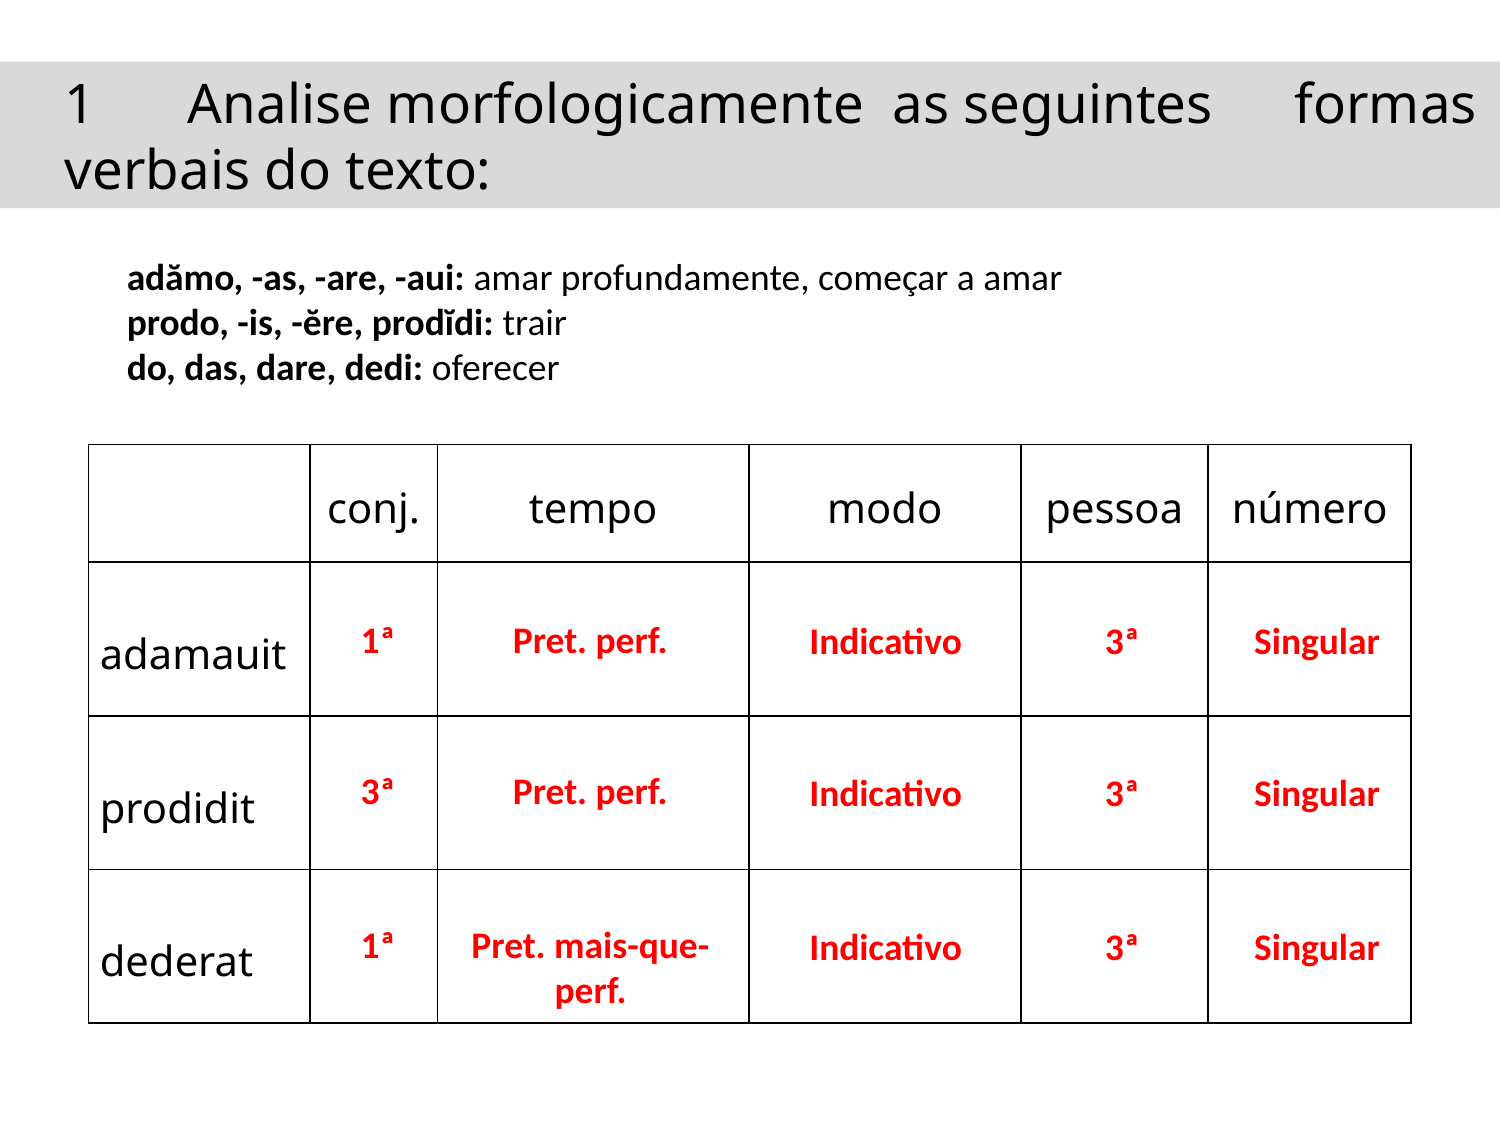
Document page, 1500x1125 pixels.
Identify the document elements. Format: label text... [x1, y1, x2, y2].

text_box Singular [1234, 915, 1400, 976]
table_cell prodidit [89, 717, 309, 869]
table_cell [1022, 563, 1207, 715]
table_header [89, 445, 309, 561]
text_box Pret. mais-que-perf. [454, 913, 727, 1019]
text_box Indicativo [750, 609, 1022, 670]
table_cell [1209, 870, 1410, 1022]
table_cell [1209, 563, 1410, 715]
table_header tempo [438, 445, 748, 561]
table_cell [1022, 870, 1207, 1022]
table_cell [750, 822, 1020, 869]
text_box Singular [1234, 761, 1400, 822]
table_cell dederat [89, 870, 309, 1022]
table_cell [750, 717, 1020, 761]
table_cell [750, 870, 1020, 915]
text_box 3ª [1068, 915, 1176, 976]
table_header conj. [311, 445, 437, 561]
table_cell [750, 670, 1020, 715]
text_box adămo, -as, -are, -aui: amar profundamente, começar a amar prodo, -is, -ĕre, prodĭdi: trair do, das, dare, dedi: oferecer [112, 245, 1477, 396]
table_cell [438, 870, 748, 1022]
text_box 1ª [324, 608, 431, 668]
table_cell [438, 717, 748, 869]
text_box Pret. perf. [454, 760, 727, 820]
text_box 1ª [324, 913, 431, 974]
text_box 3ª [1068, 761, 1176, 822]
table_cell adamauit [89, 563, 309, 715]
table_cell [1209, 717, 1410, 869]
text_box Pret. perf. [454, 608, 727, 668]
table_cell [438, 563, 748, 715]
table_cell [1022, 717, 1207, 869]
table_header pessoa [1022, 445, 1207, 561]
table_header número [1209, 445, 1410, 561]
table_cell [750, 563, 1020, 609]
text_box Indicativo [750, 915, 1022, 976]
table_cell [311, 717, 437, 869]
text_box 3ª [1068, 609, 1176, 670]
table_header modo [750, 445, 1020, 561]
list 1 Analise morfologicamente as seguintes formas verbais do texto: [0, 61, 1500, 209]
text_box Singular [1234, 609, 1400, 670]
text_box Indicativo [750, 761, 1022, 822]
table_cell [311, 870, 437, 1022]
table_cell [750, 976, 1020, 1022]
text_box 3ª [324, 760, 431, 820]
table_cell [311, 563, 437, 715]
